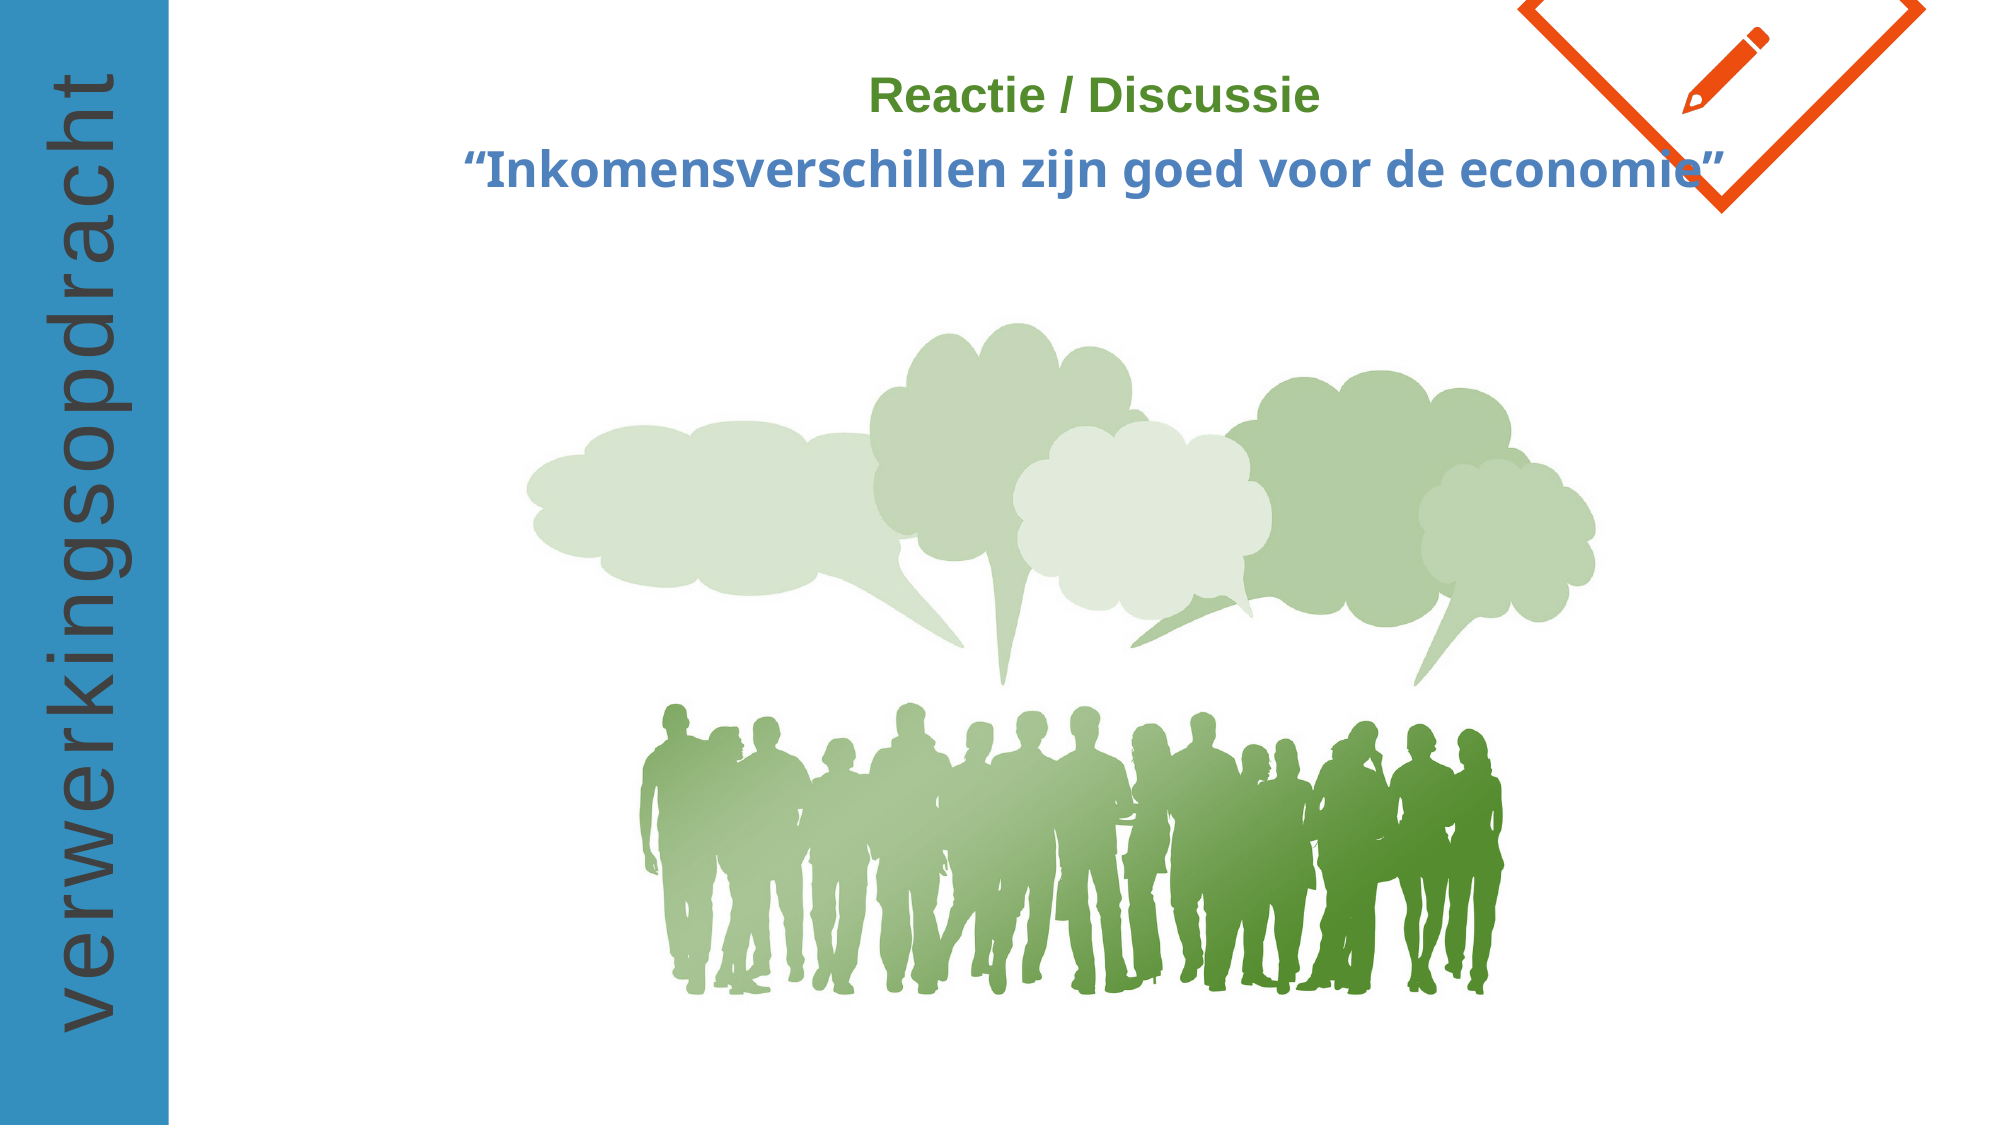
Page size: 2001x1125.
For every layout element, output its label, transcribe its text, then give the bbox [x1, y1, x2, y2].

picture [500, 281, 1632, 1036]
list Reactie / Discussie “Inkomensverschillen zijn goed voor de economie” [239, 62, 1950, 1083]
picture [1673, 18, 1778, 62]
